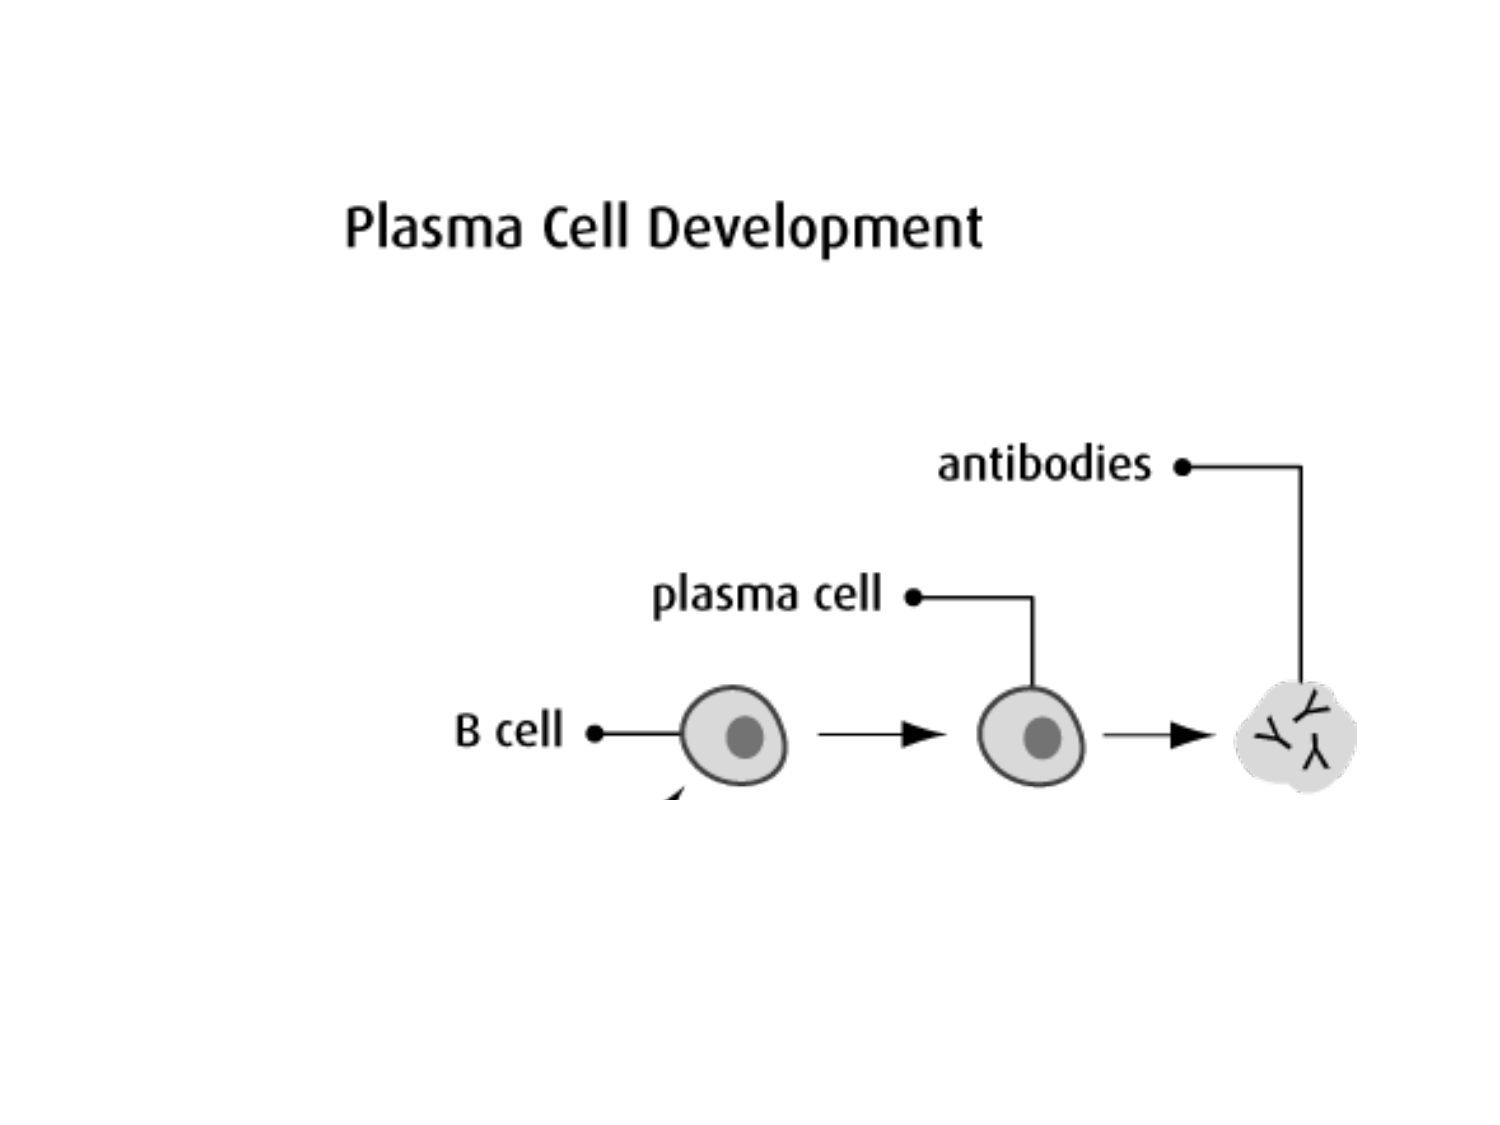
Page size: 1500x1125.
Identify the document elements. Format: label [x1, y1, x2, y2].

picture [0, 199, 1358, 801]
